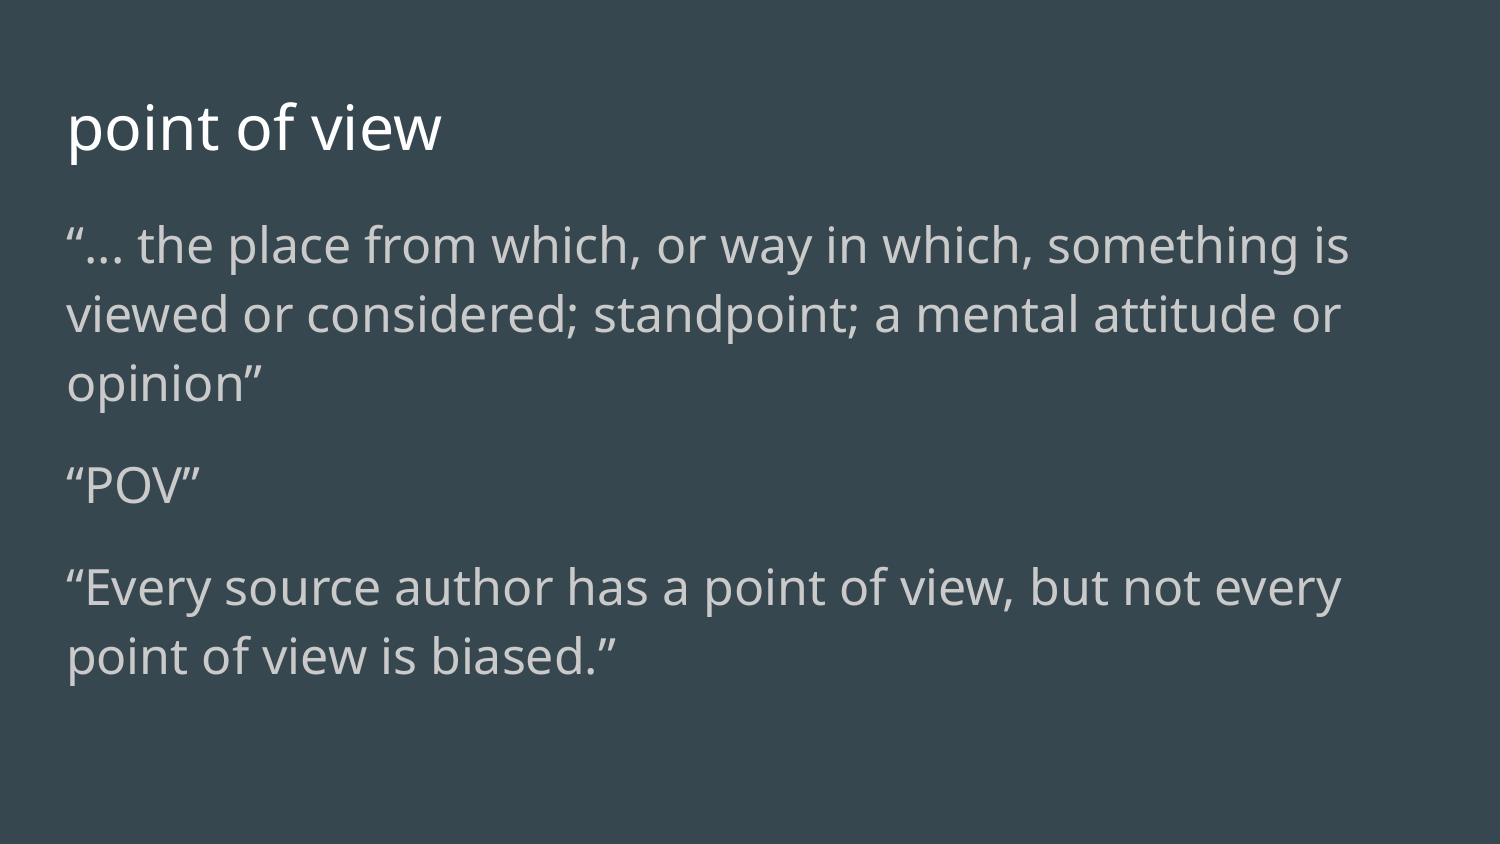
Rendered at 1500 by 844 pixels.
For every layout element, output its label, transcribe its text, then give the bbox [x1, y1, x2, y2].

list “... the place from which, or way in which, something is viewed or considered; standpoint; a mental attitude or opinion” “POV” “Every source author has a point of view, but not every point of view is biased.” [51, 189, 1449, 750]
title point of view [51, 72, 1449, 167]
